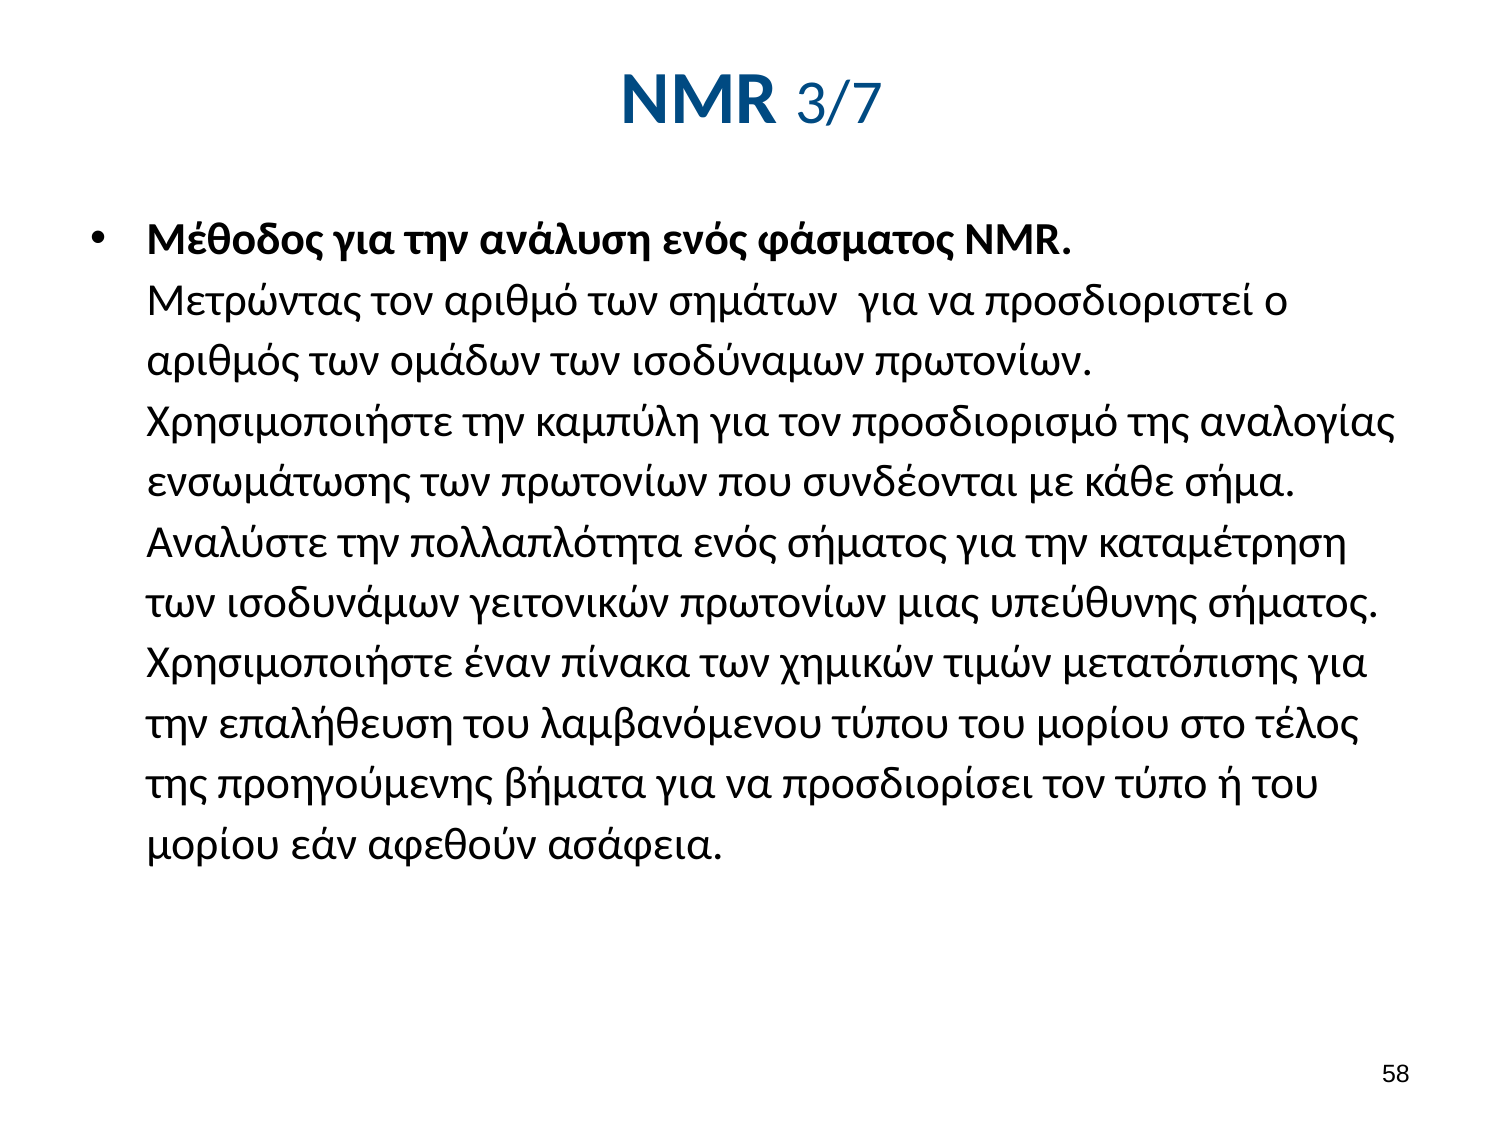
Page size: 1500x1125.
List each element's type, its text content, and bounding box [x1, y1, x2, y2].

title NMR 3/7 [76, 19, 1427, 169]
slide_number 57 [1074, 1042, 1425, 1103]
list Μέθοδος για την ανάλυση ενός φάσματος NMR. Μετρώντας τον αριθμό των σημάτων για να προσδιοριστεί ο αριθμός των ομάδων των ισοδύναμων πρωτονίων. Χρησιμοποιήστε την καμπύλη για τον προσδιορισμό της αναλογίας ενσωμάτωσης των πρωτονίων που συνδέονται με κάθε σήμα. Αναλύστε την πολλαπλότητα ενός σήματος για την καταμέτρηση των ισοδυνάμων γειτονικών πρωτονίων μιας υπεύθυνης σήματος. Χρησιμοποιήστε έναν πίνακα των χημικών τιμών μετατόπισης για την επαλήθευση του λαμβανόμενου τύπου του μορίου στο τέλος της προηγούμενης βήματα για να προσδιορίσει τον τύπο ή του μορίου εάν αφεθούν ασάφεια. [75, 196, 1425, 1024]
